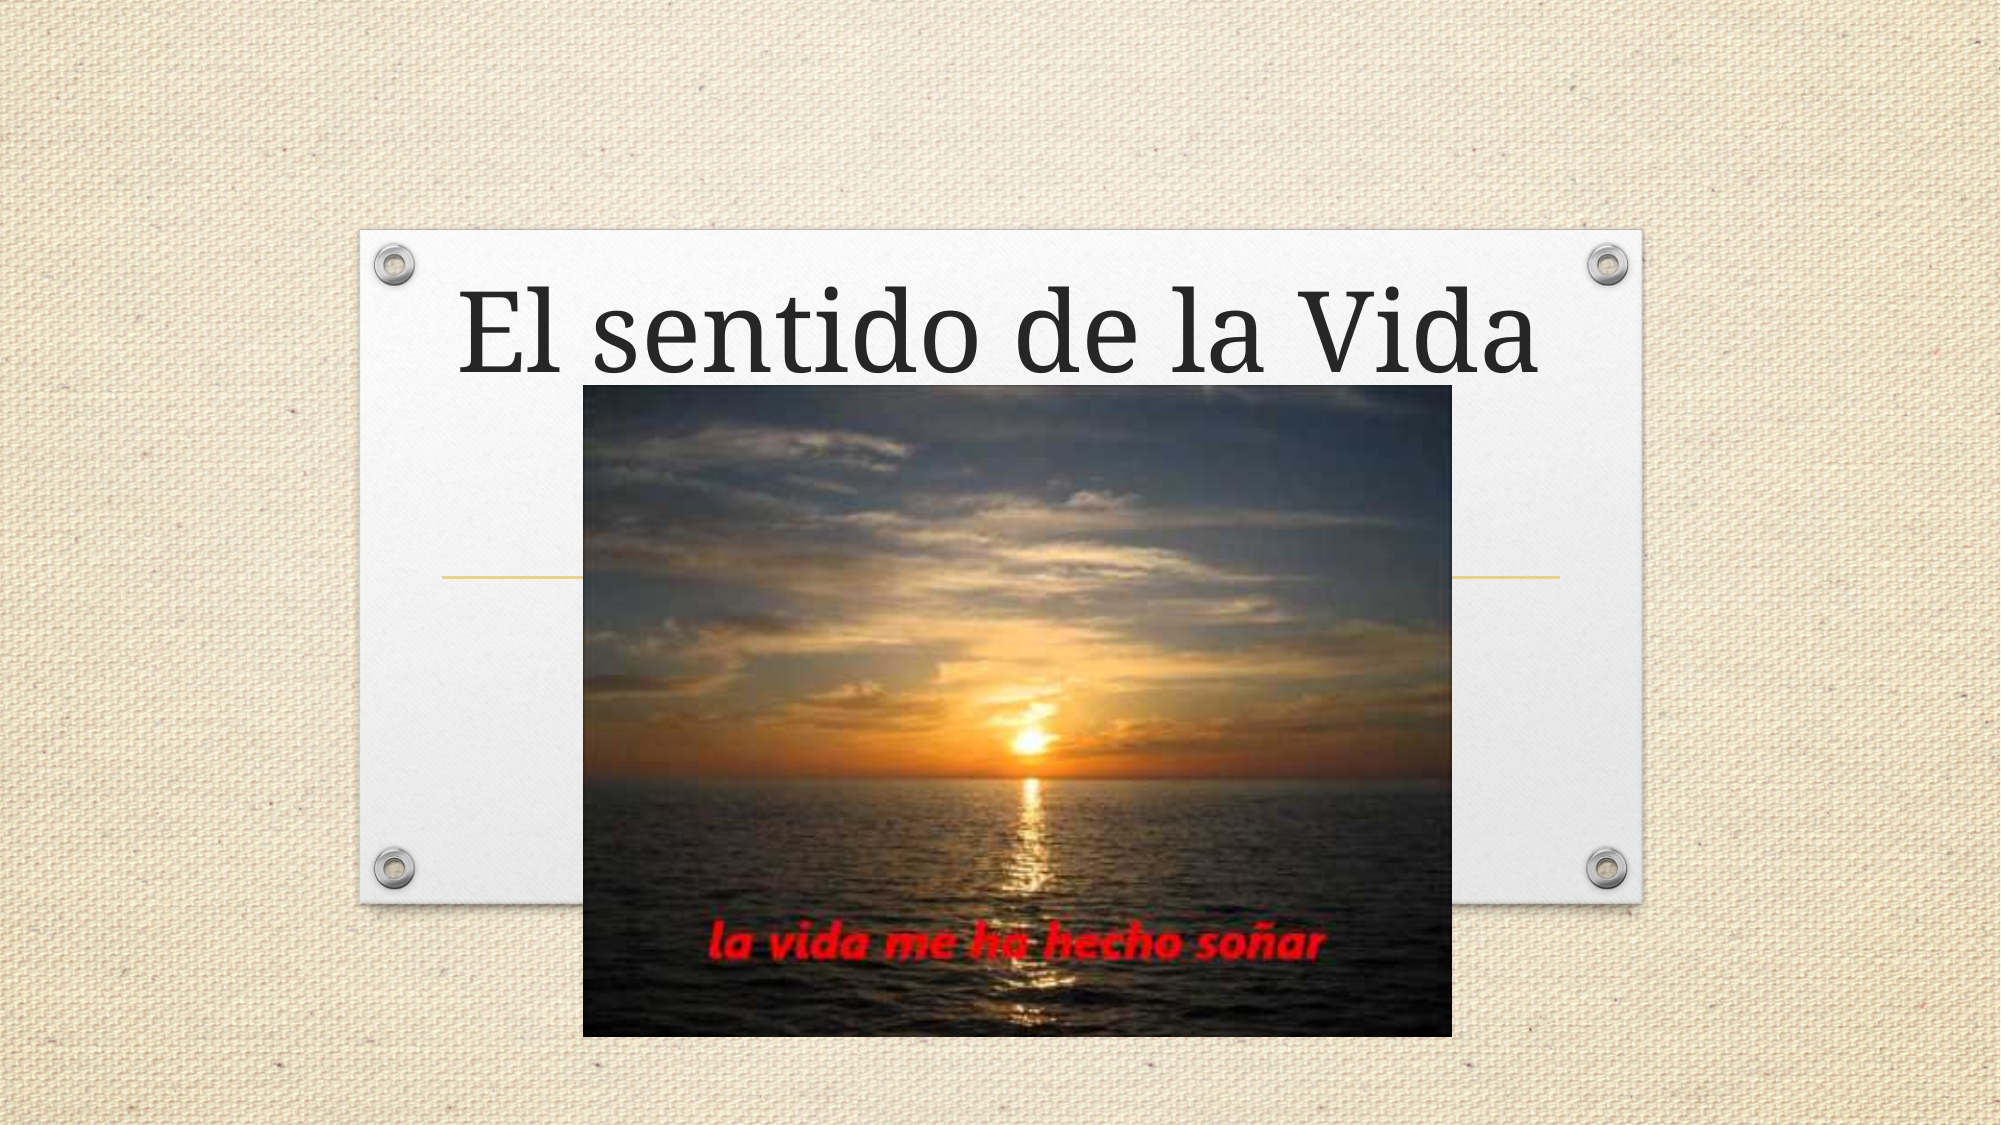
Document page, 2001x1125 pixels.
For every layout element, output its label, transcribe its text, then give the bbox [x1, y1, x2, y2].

picture [0, 0, 2001, 1125]
title El sentido de la Vida [256, 0, 1744, 403]
